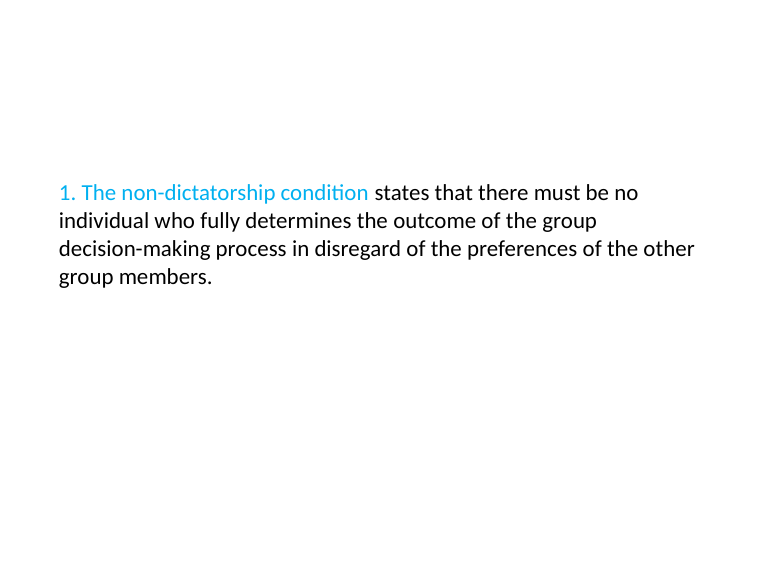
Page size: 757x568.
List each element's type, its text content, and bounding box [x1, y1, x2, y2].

text_box 1. The non-dictatorship condition states that there must be no individual who fully determines the outcome of the group decision-making process in disregard of the preferences of the other group members. [56, 175, 699, 289]
